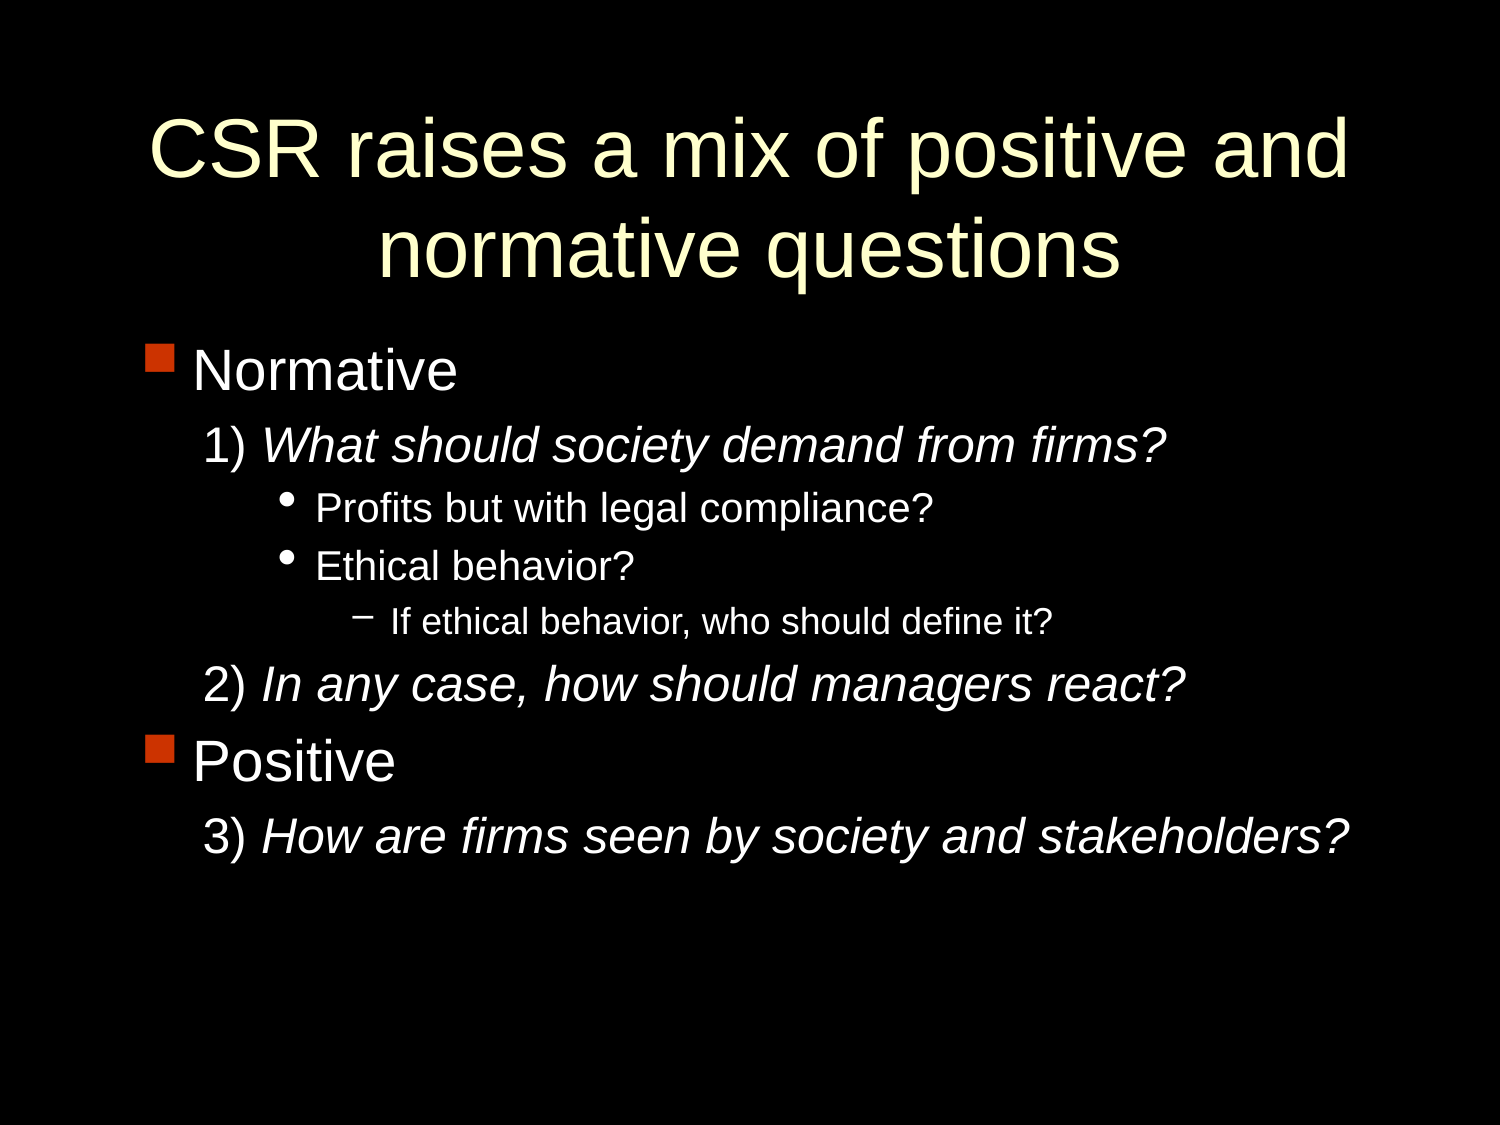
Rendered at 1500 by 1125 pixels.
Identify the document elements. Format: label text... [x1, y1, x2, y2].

list Normative 1) What should society demand from firms? Profits but with legal compliance? Ethical behavior? If ethical behavior, who should define it? 2) In any case, how should managers react? Positive 3) How are firms seen by society and stakeholders? [112, 324, 1434, 990]
title CSR raises a mix of positive and normative questions [112, 99, 1388, 288]
